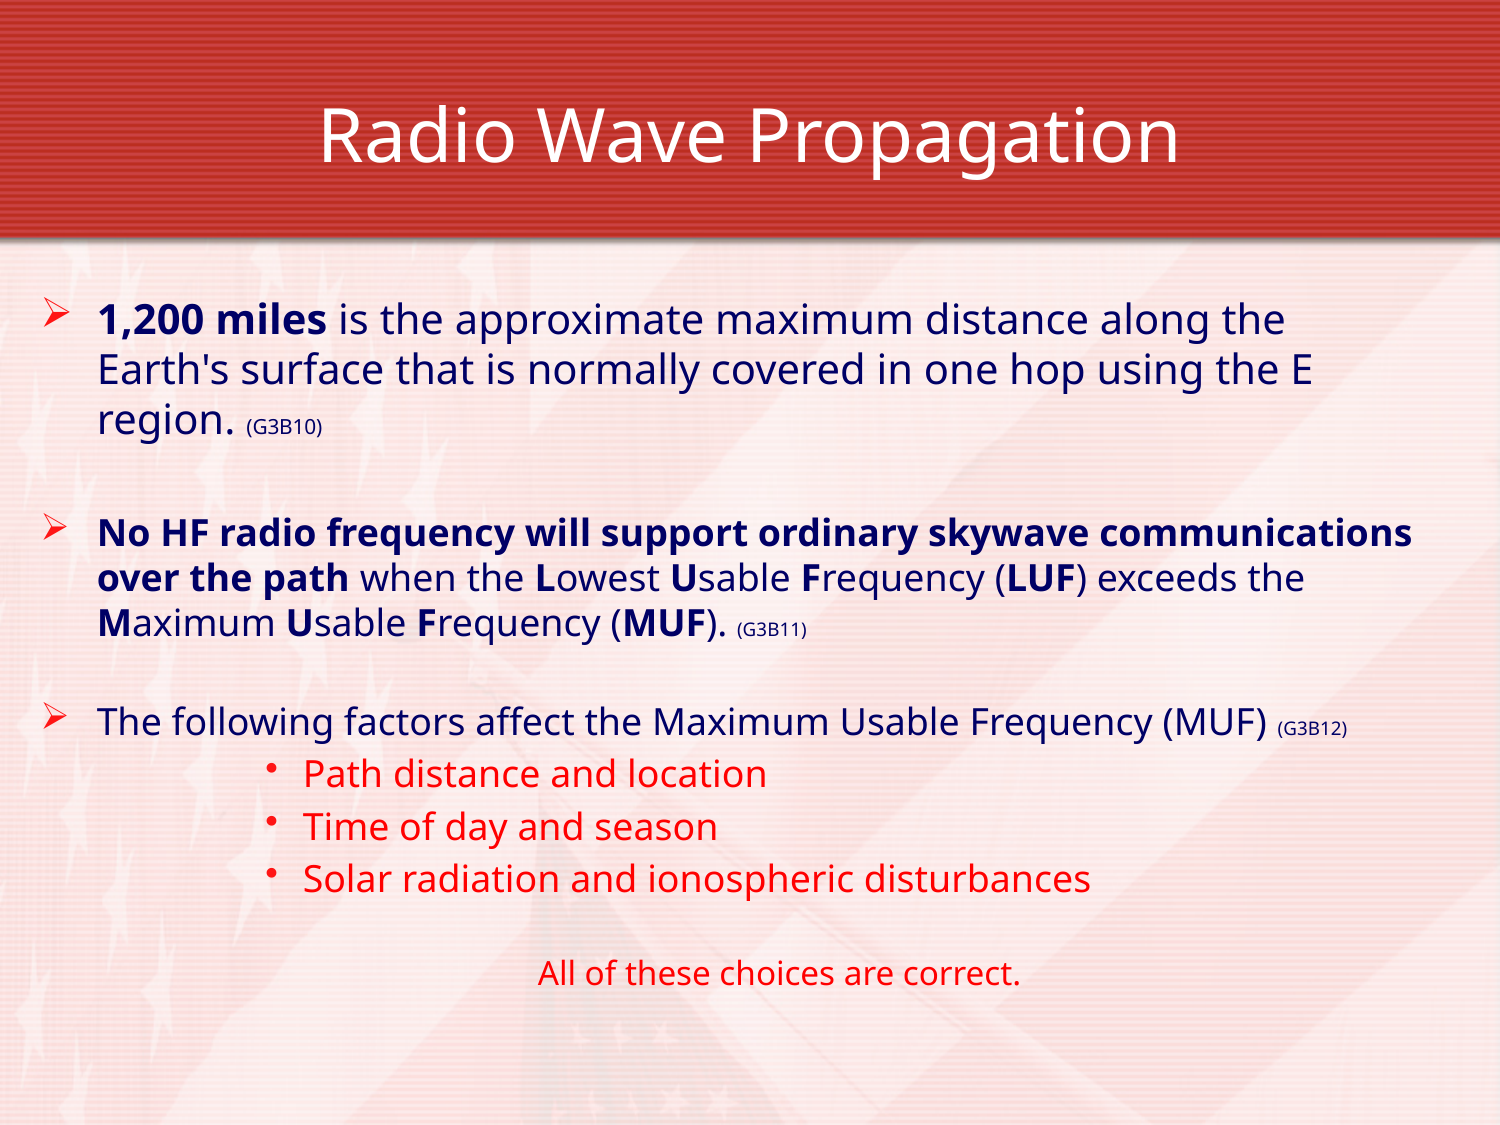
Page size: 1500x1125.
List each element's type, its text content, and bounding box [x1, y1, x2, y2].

picture [0, 0, 1500, 1125]
list 1,200 miles is the approximate maximum distance along the Earth's surface that is normally covered in one hop using the E region. (G3B10) No HF radio frequency will support ordinary skywave communications over the path when the Lowest Usable Frequency (LUF) exceeds the Maximum Usable Frequency (MUF). (G3B11) The following factors affect the Maximum Usable Frequency (MUF) (G3B12) Path distance and location Time of day and season Solar radiation and ionospheric disturbances [25, 285, 1444, 1100]
text_box All of these choices are correct. [523, 944, 1066, 1000]
title Radio Wave Propagation [40, 42, 1460, 186]
